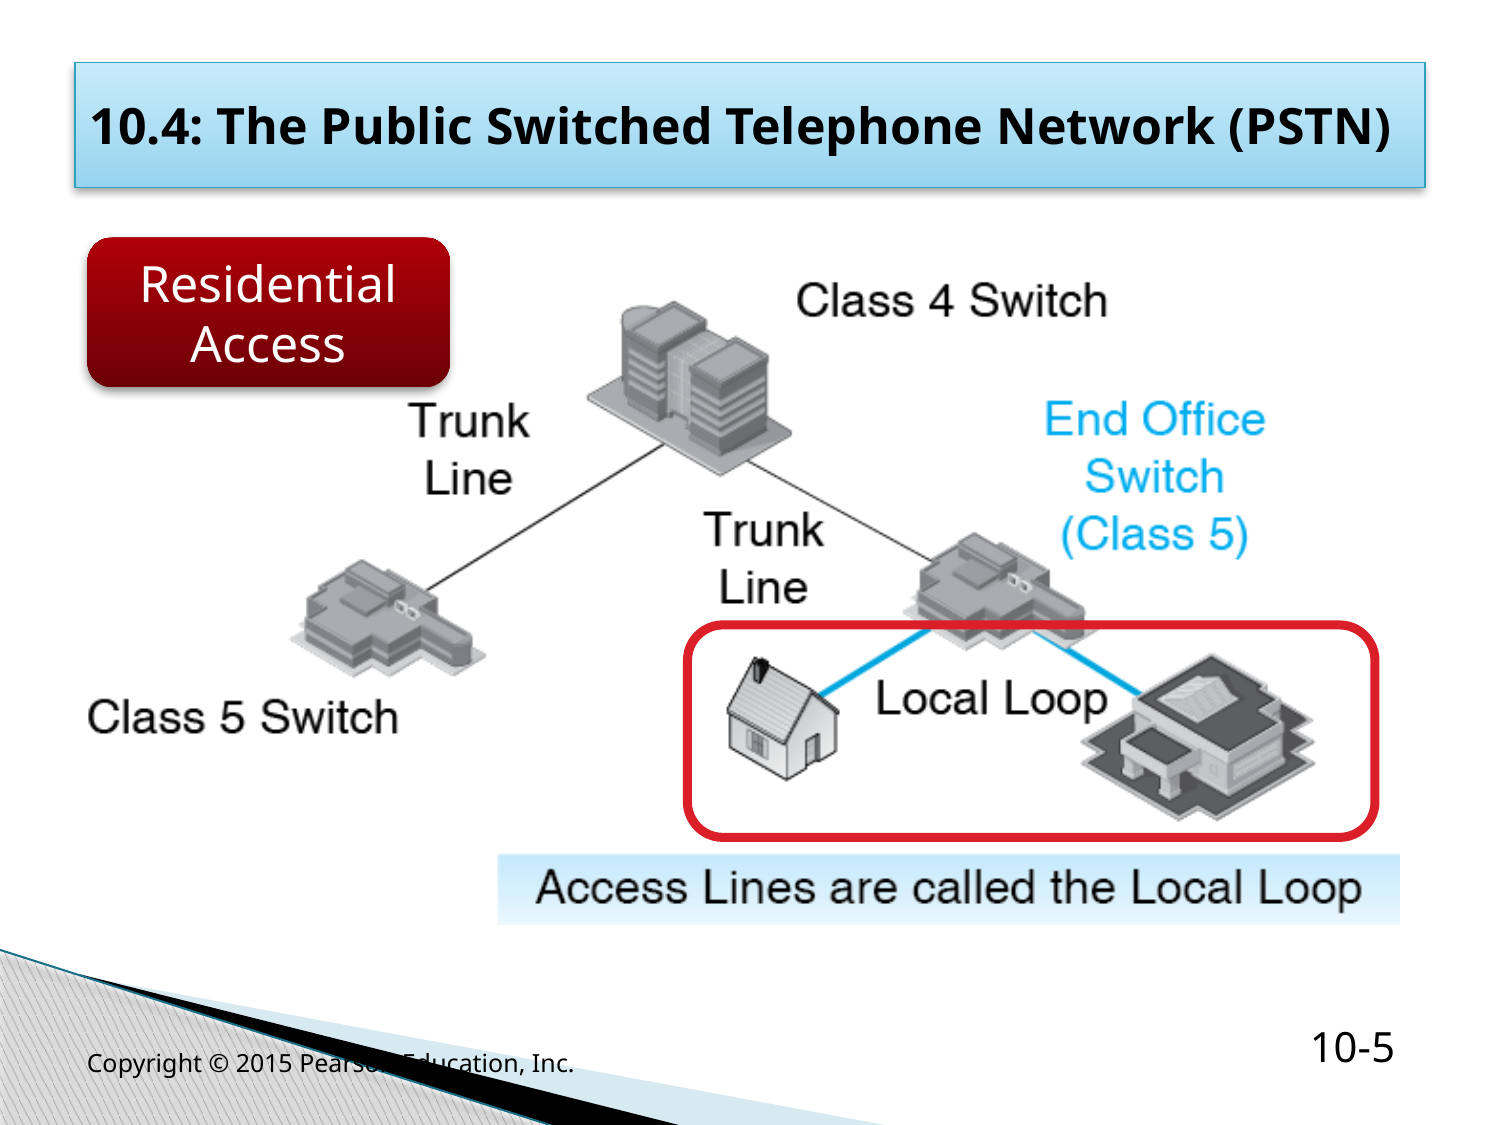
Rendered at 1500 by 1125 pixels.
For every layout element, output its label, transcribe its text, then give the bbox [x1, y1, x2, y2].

slide_number 10-5 [1149, 1025, 1410, 1085]
footer Copyright © 2015 Pearson Education, Inc. [37, 1025, 625, 1085]
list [87, 277, 1401, 926]
title 10.4: The Public Switched Telephone Network (PSTN) [74, 62, 1426, 188]
text_box Residential Access [87, 237, 450, 277]
